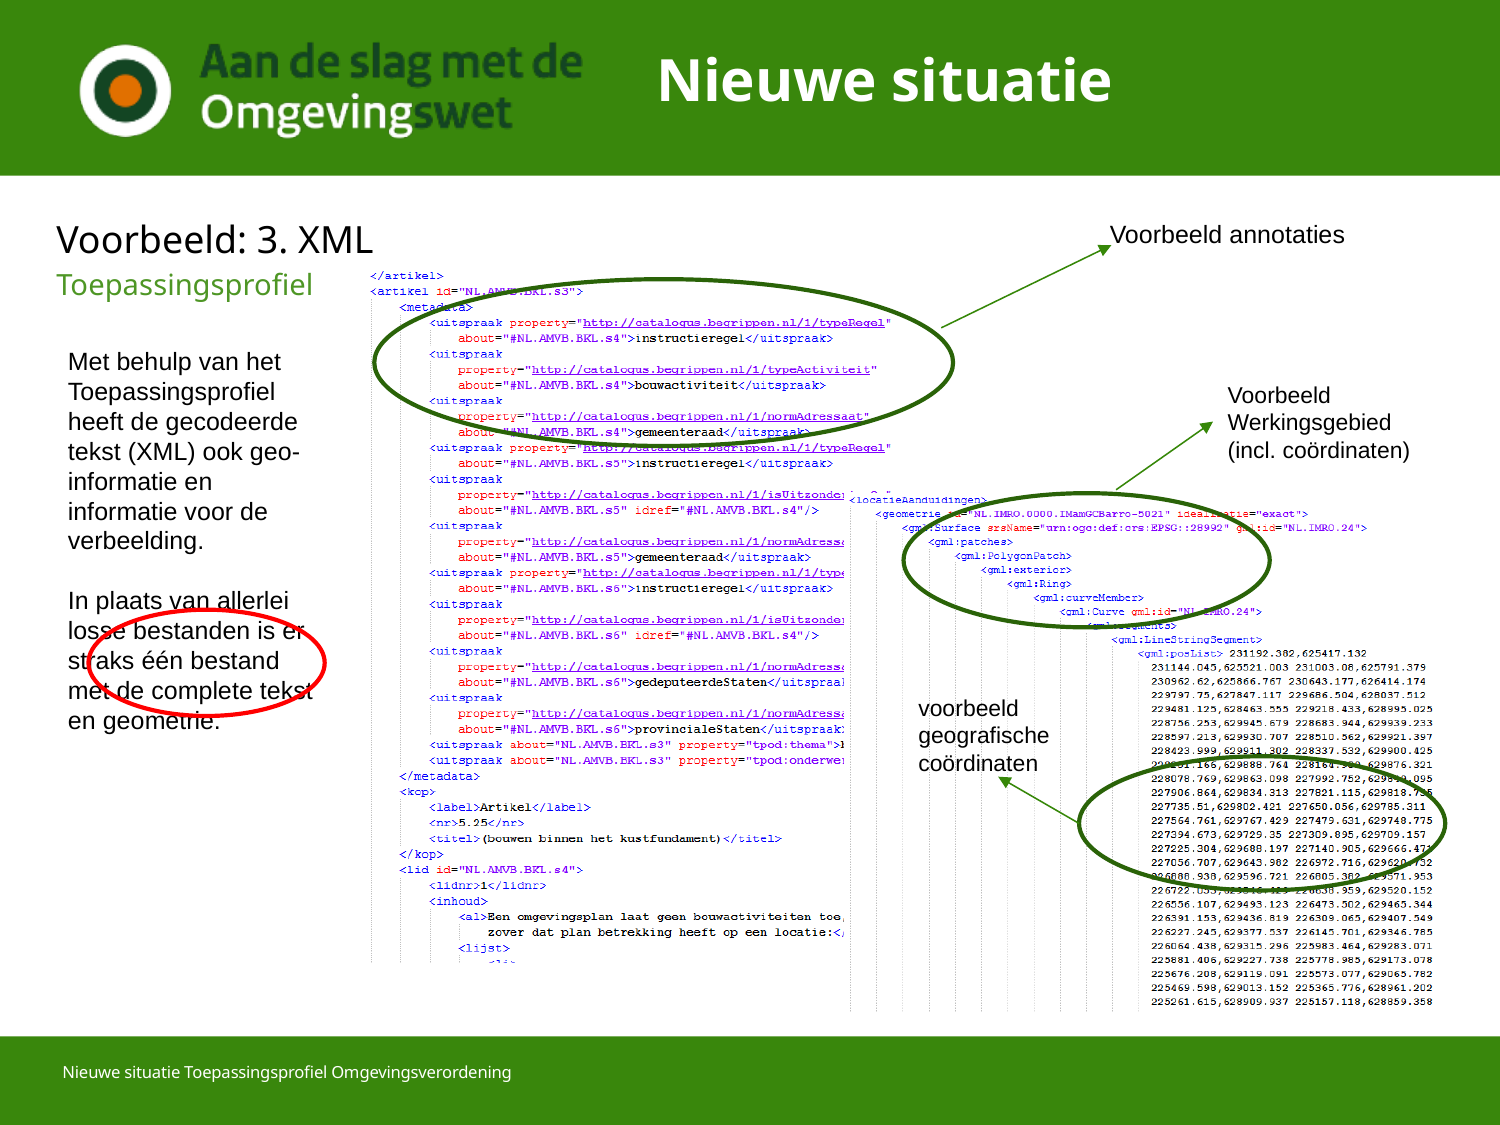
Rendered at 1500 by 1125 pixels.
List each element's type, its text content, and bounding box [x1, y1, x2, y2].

text_box Voorbeeld Werkingsgebied (incl. coördinaten) [1212, 373, 1461, 471]
text_box Nieuwe situatie [656, 42, 1500, 137]
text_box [1115, 421, 1214, 490]
footer Nieuwe situatie Toepassingsprofiel Omgevingsverordening [62, 1061, 1101, 1101]
list Voorbeeld: 3. XML Toepassingsprofiel [41, 208, 1395, 808]
text_box Voorbeeld annotaties [1095, 210, 1361, 256]
text_box Met behulp van het Toepassingsprofiel heeft de gecodeerde tekst (XML) ook geo-informatie en informatie voor de verbeelding. In plaats van allerlei losse bestanden is er straks één bestand met de complete tekst en geometrie. [53, 338, 337, 743]
text_box [86, 607, 327, 719]
picture [362, 265, 1462, 1012]
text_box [940, 244, 1112, 328]
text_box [997, 776, 1080, 824]
picture [42, 5, 625, 177]
